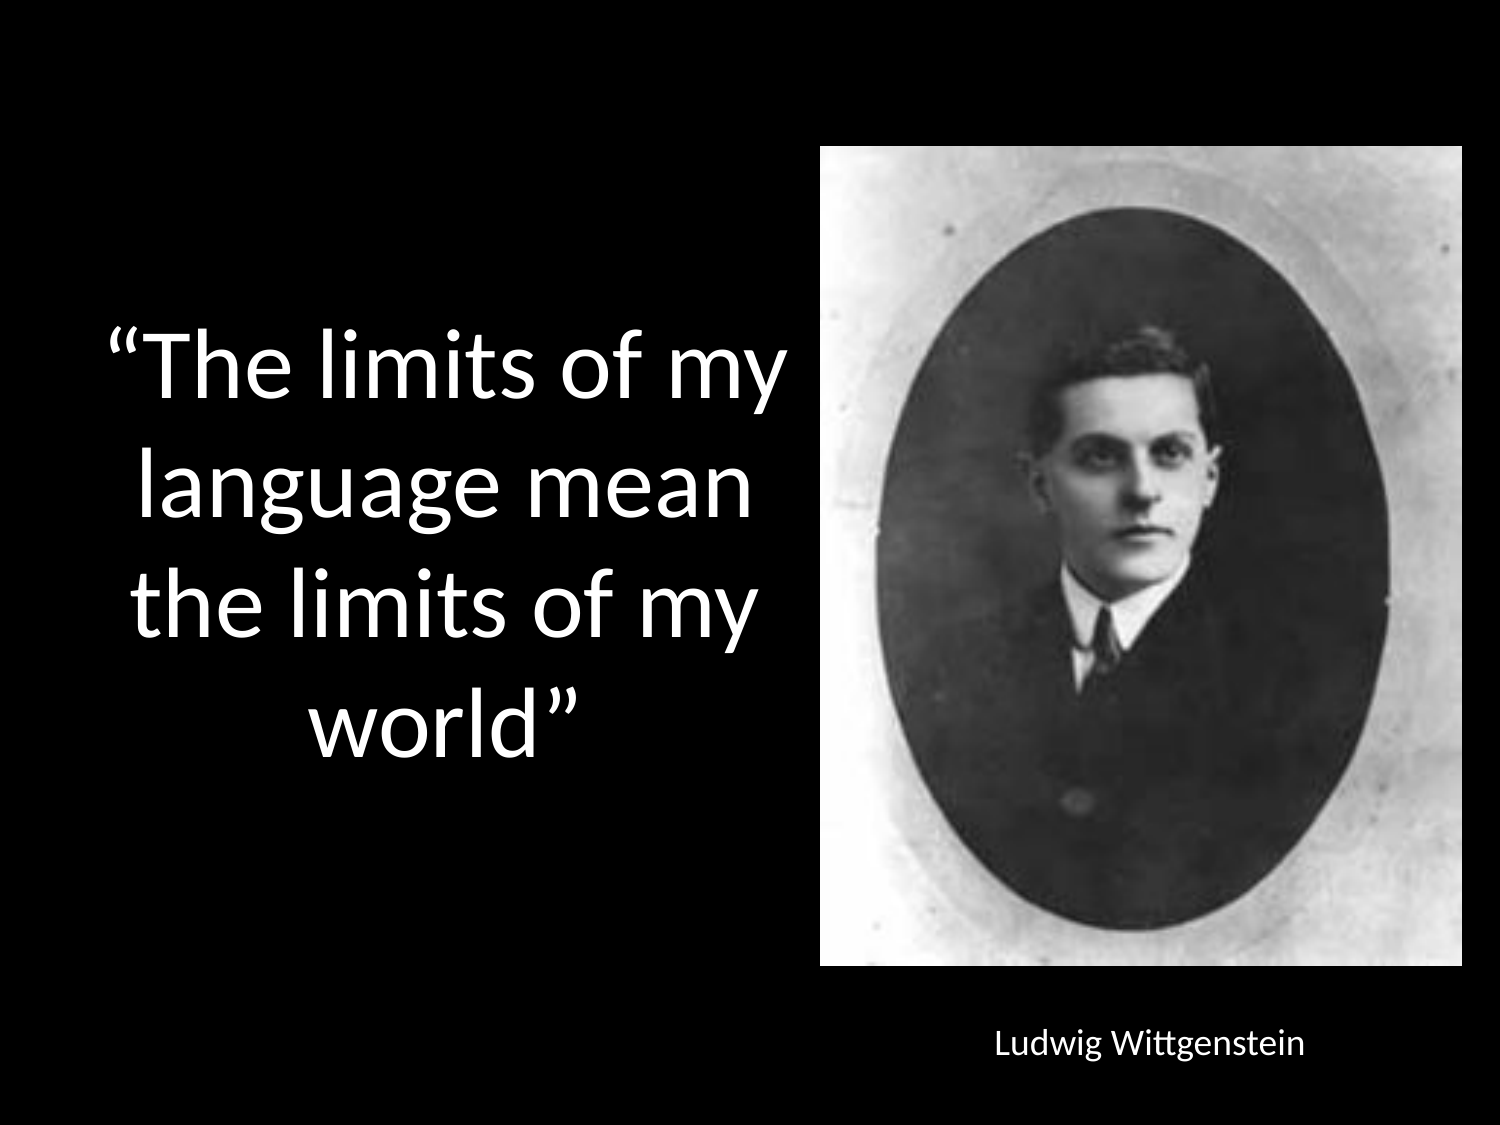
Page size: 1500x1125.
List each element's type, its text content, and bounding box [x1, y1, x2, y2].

picture [819, 146, 1462, 966]
text_box “The limits of my language mean the limits of my world” [51, 290, 814, 906]
text_box Ludwig Wittgenstein [838, 1010, 1462, 1115]
